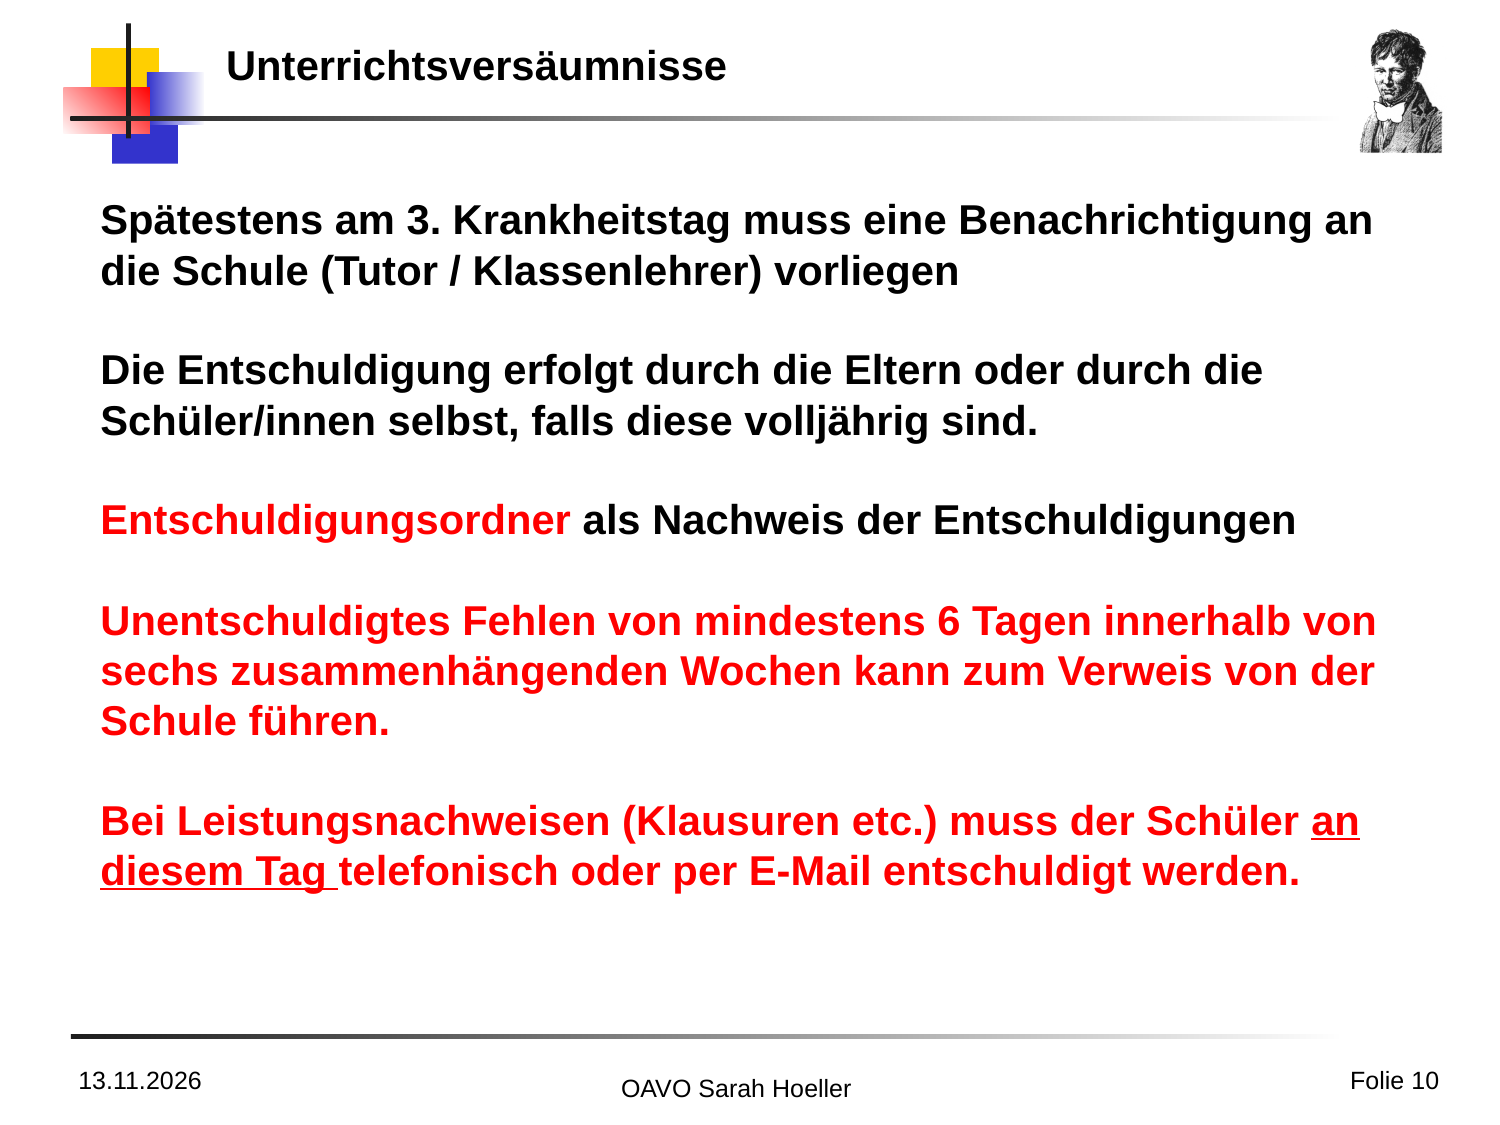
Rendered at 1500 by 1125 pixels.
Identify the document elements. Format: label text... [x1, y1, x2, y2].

text_box Spätestens am 3. Krankheitstag muss eine Benachrichtigung an die Schule (Tutor / Klassenlehrer) vorliegen Die Entschuldigung erfolgt durch die Eltern oder durch die Schüler/innen selbst, falls diese volljährig sind. Entschuldigungsordner als Nachweis der Entschuldigungen Unentschuldigtes Fehlen von mindestens 6 Tagen innerhalb von sechs zusammenhängenden Wochen kann zum Verweis von der Schule führen. Bei Leistungsnachweisen (Klausuren etc.) muss der Schüler an diesem Tag telefonisch oder per E-Mail entschuldigt werden. [85, 185, 1400, 901]
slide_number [63, 1057, 414, 1102]
picture [1355, 23, 1448, 157]
footer OAVO Sarah Hoeller [498, 1064, 974, 1102]
slide_number Folie 10 [1104, 1057, 1455, 1090]
title Unterrichtsversäumnisse [210, 45, 1289, 97]
